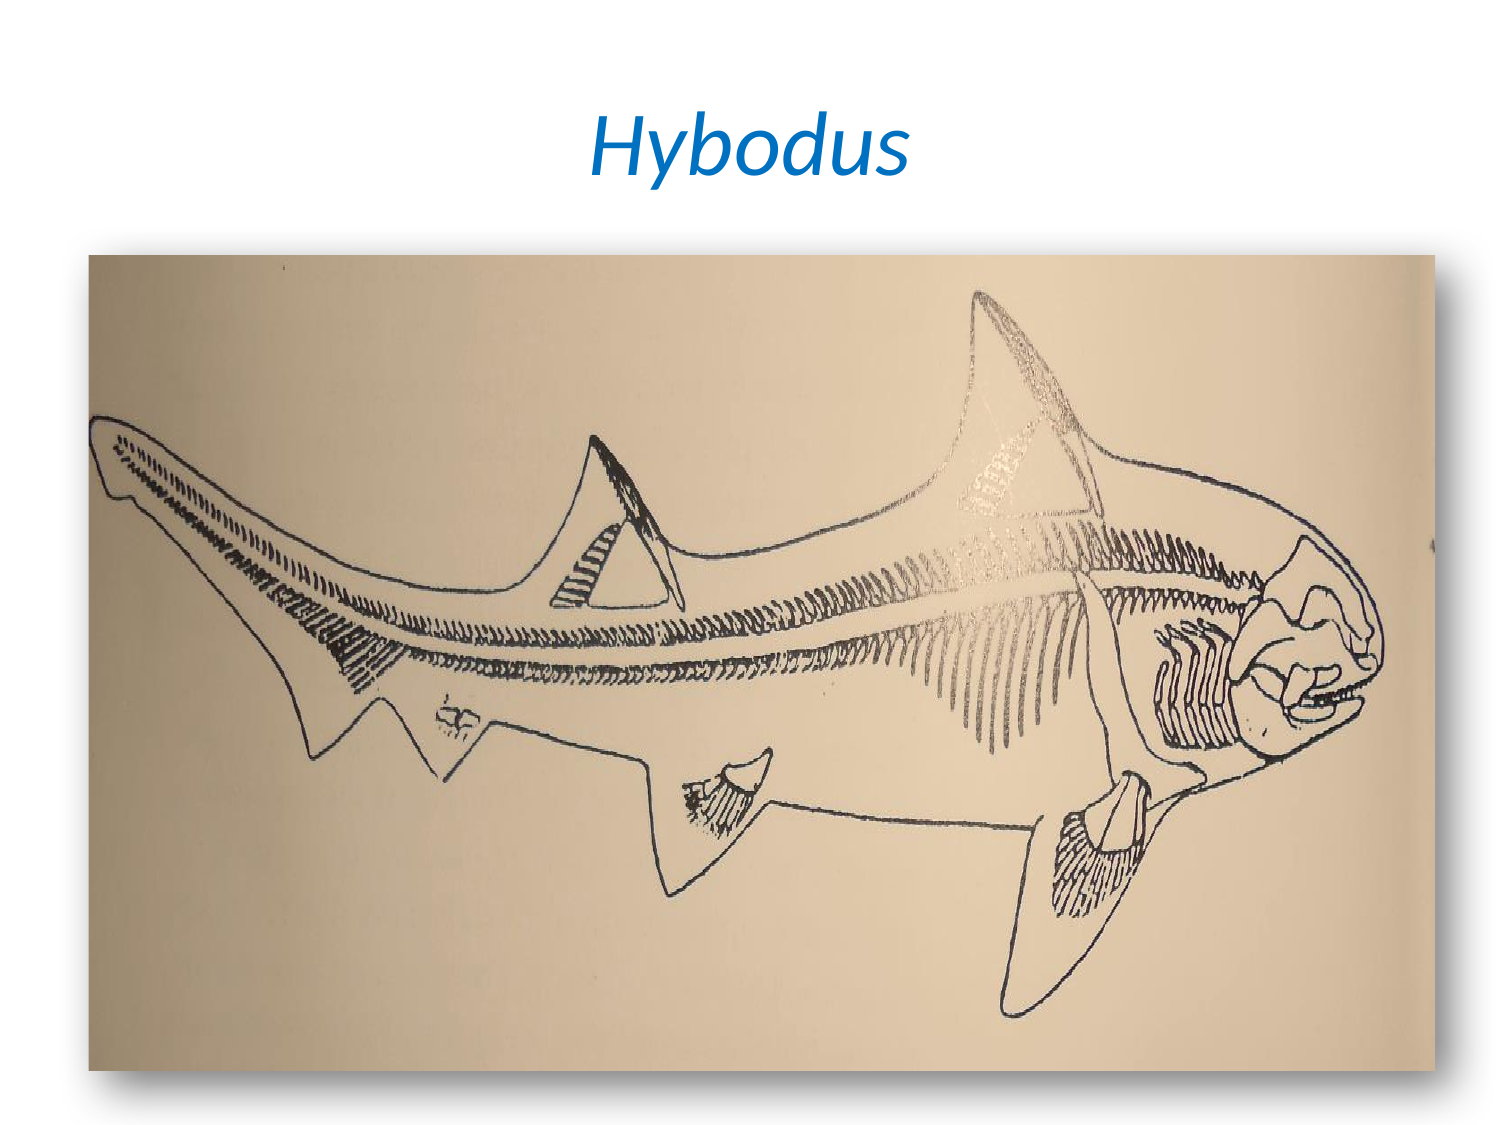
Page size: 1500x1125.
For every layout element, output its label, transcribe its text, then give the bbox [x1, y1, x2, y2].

title Hybodus [75, 45, 1425, 233]
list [88, 255, 1436, 1071]
